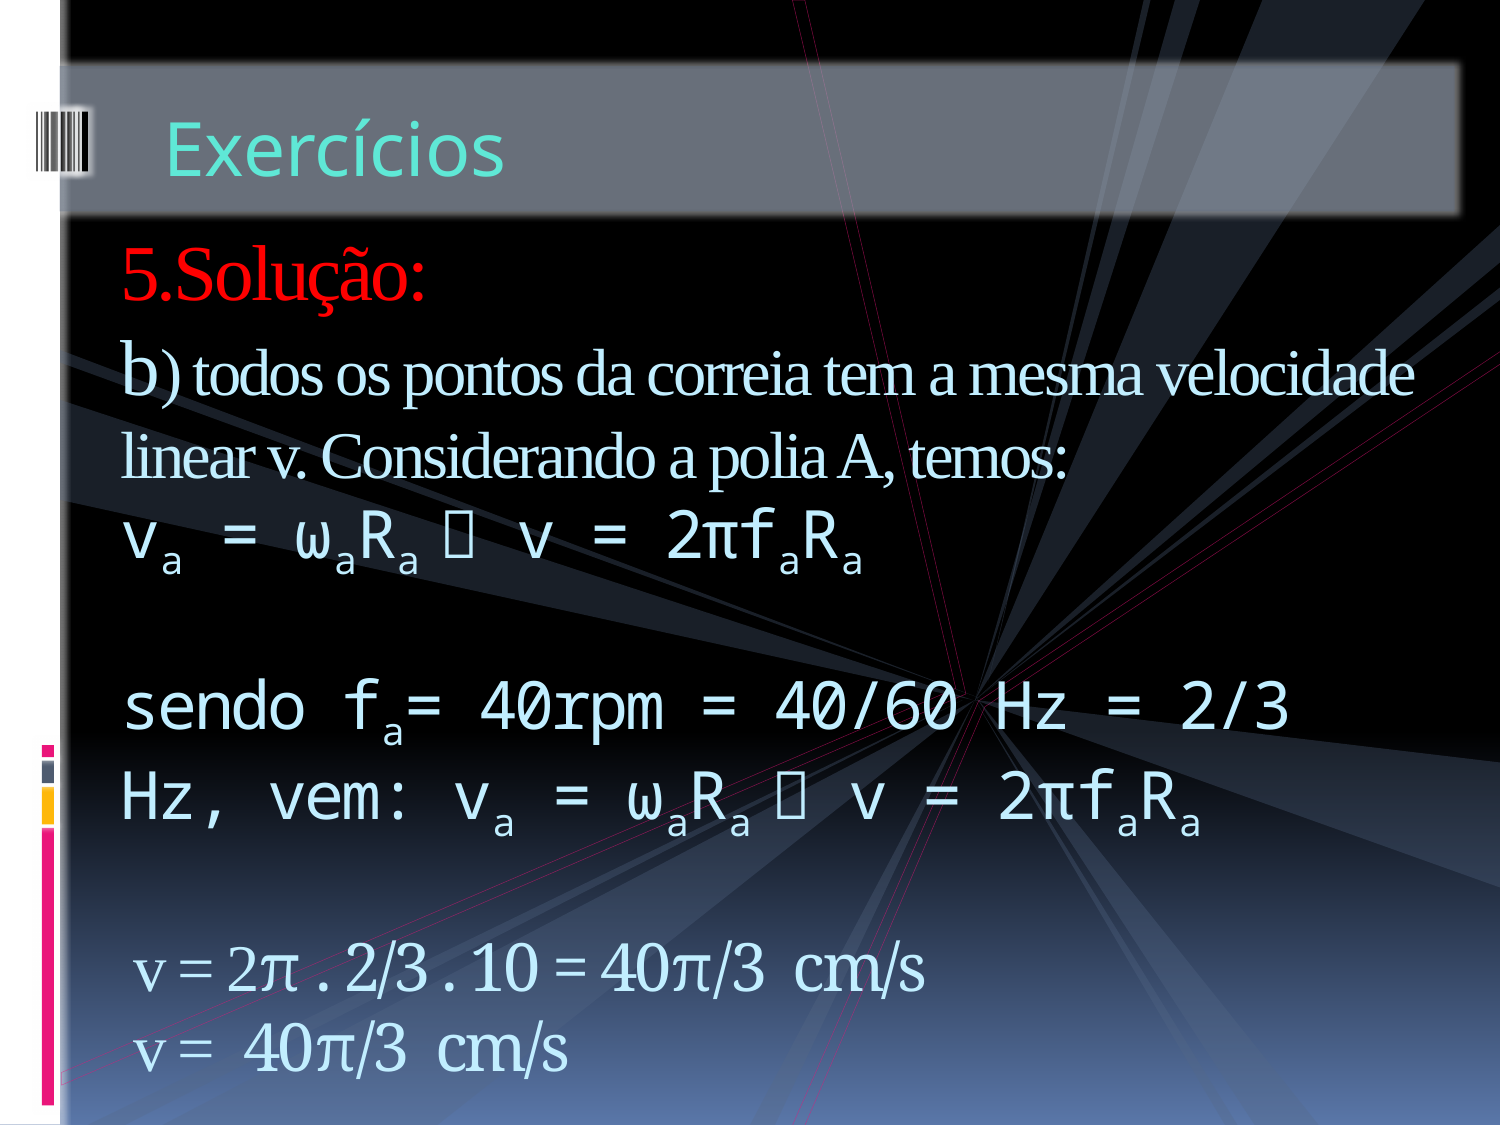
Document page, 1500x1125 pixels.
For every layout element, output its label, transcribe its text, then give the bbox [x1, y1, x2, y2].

title 5.Solução: b) todos os pontos da correia tem a mesma velocidade linear v. Considerando a polia A, temos: va = ωaRa  v = 2πfaRa sendo fa= 40rpm = 40/60 Hz = 2/3 Hz, vem: va = ωaRa  v = 2πfaRa v = 2π . 2/3 . 10 = 40π/3 cm/s v = 40π/3 cm/s [105, 210, 1444, 339]
list Exercícios [140, 93, 1442, 210]
